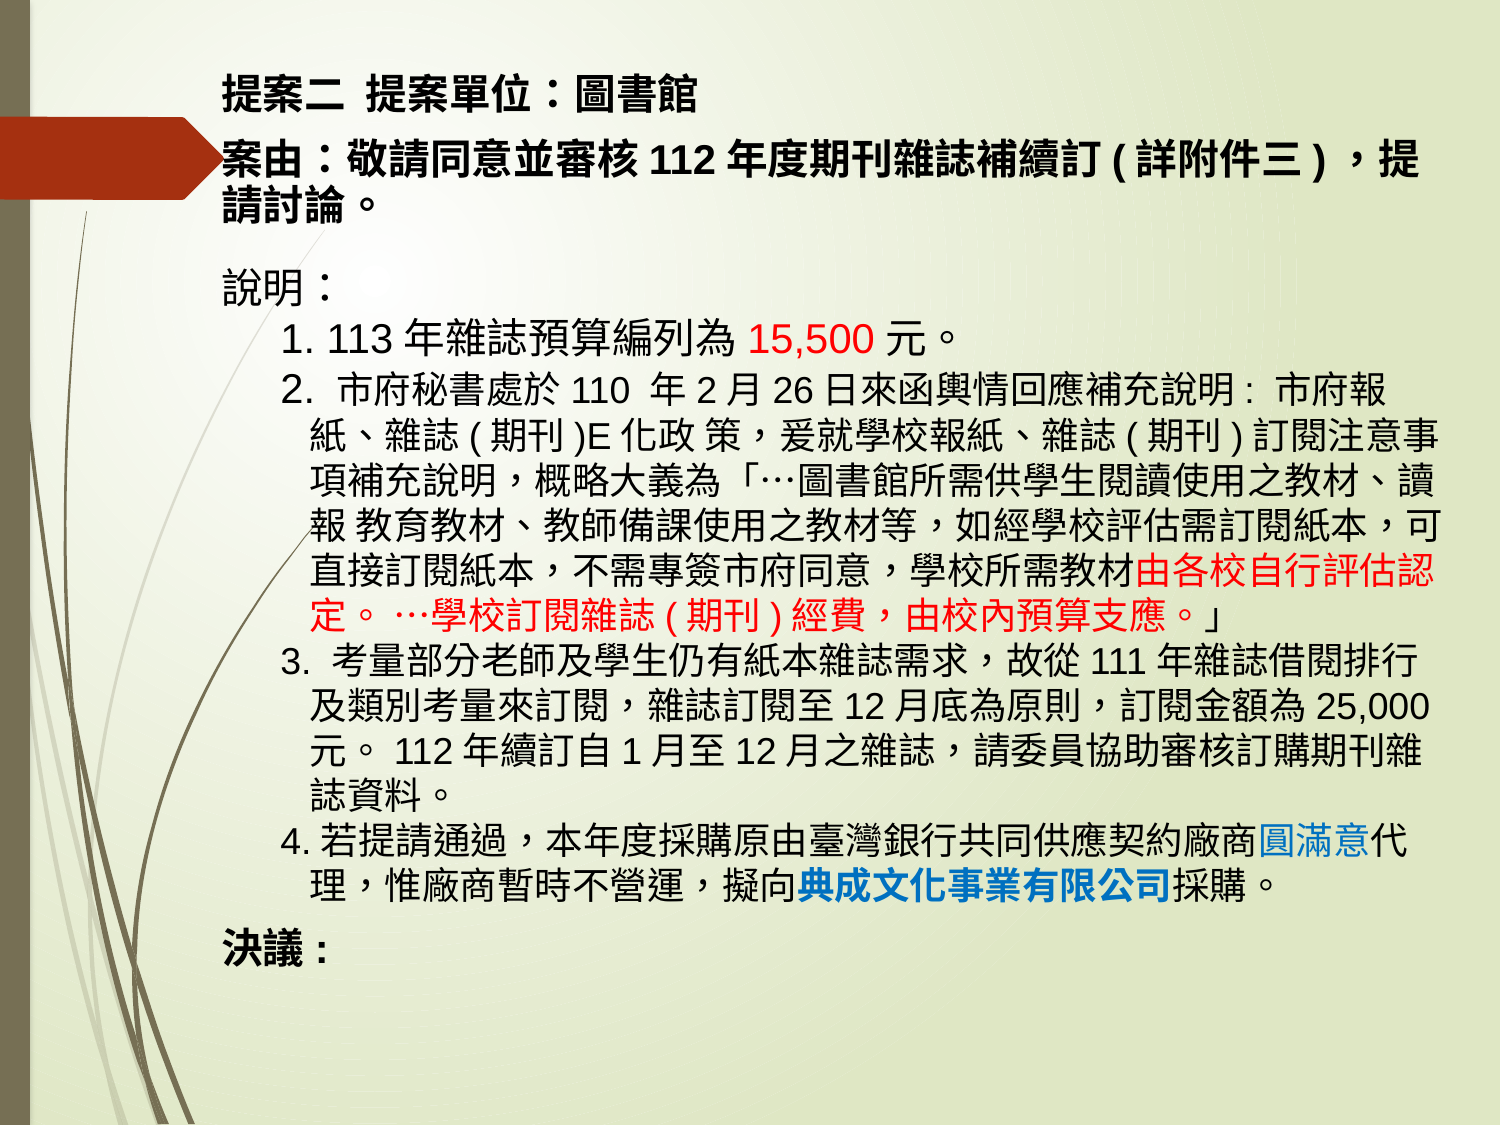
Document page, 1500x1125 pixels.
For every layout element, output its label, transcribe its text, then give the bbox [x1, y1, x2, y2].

text_box 提案二 提案單位：圖書館 案由：敬請同意並審核112年度期刊雜誌補續訂(詳附件三)，提請討論。 說明： 1. 113年雜誌預算編列為15,500元。 2. 市府秘書處於110 年2月26日來函輿情回應補充說明: 市府報紙、雜誌(期刊)E化政 策，爰就學校報紙、雜誌(期刊)訂閱注意事項補充說明，概略大義為「…圖書館所需供學生閱讀使用之教材、讀報 教育教材、教師備課使用之教材等，如經學校評估需訂閱紙本，可直接訂閱紙本，不需專簽市府同意，學校所需教材由各校自行評估認定。 …學校訂閱雜誌(期刊)經費，由校內預算支應。」 3. 考量部分老師及學生仍有紙本雜誌需求，故從111年雜誌借閱排行及類別考量來訂閱，雜誌訂閱至12月底為原則，訂閱金額為25,000元。112年續訂自1月至12月之雜誌，請委員協助審核訂購期刊雜誌資料。 4.若提請通過，本年度採購原由臺灣銀行共同供應契約廠商圓滿意代理，惟廠商暫時不營運，擬向典成文化事業有限公司採購。 決議: [206, 60, 1471, 979]
